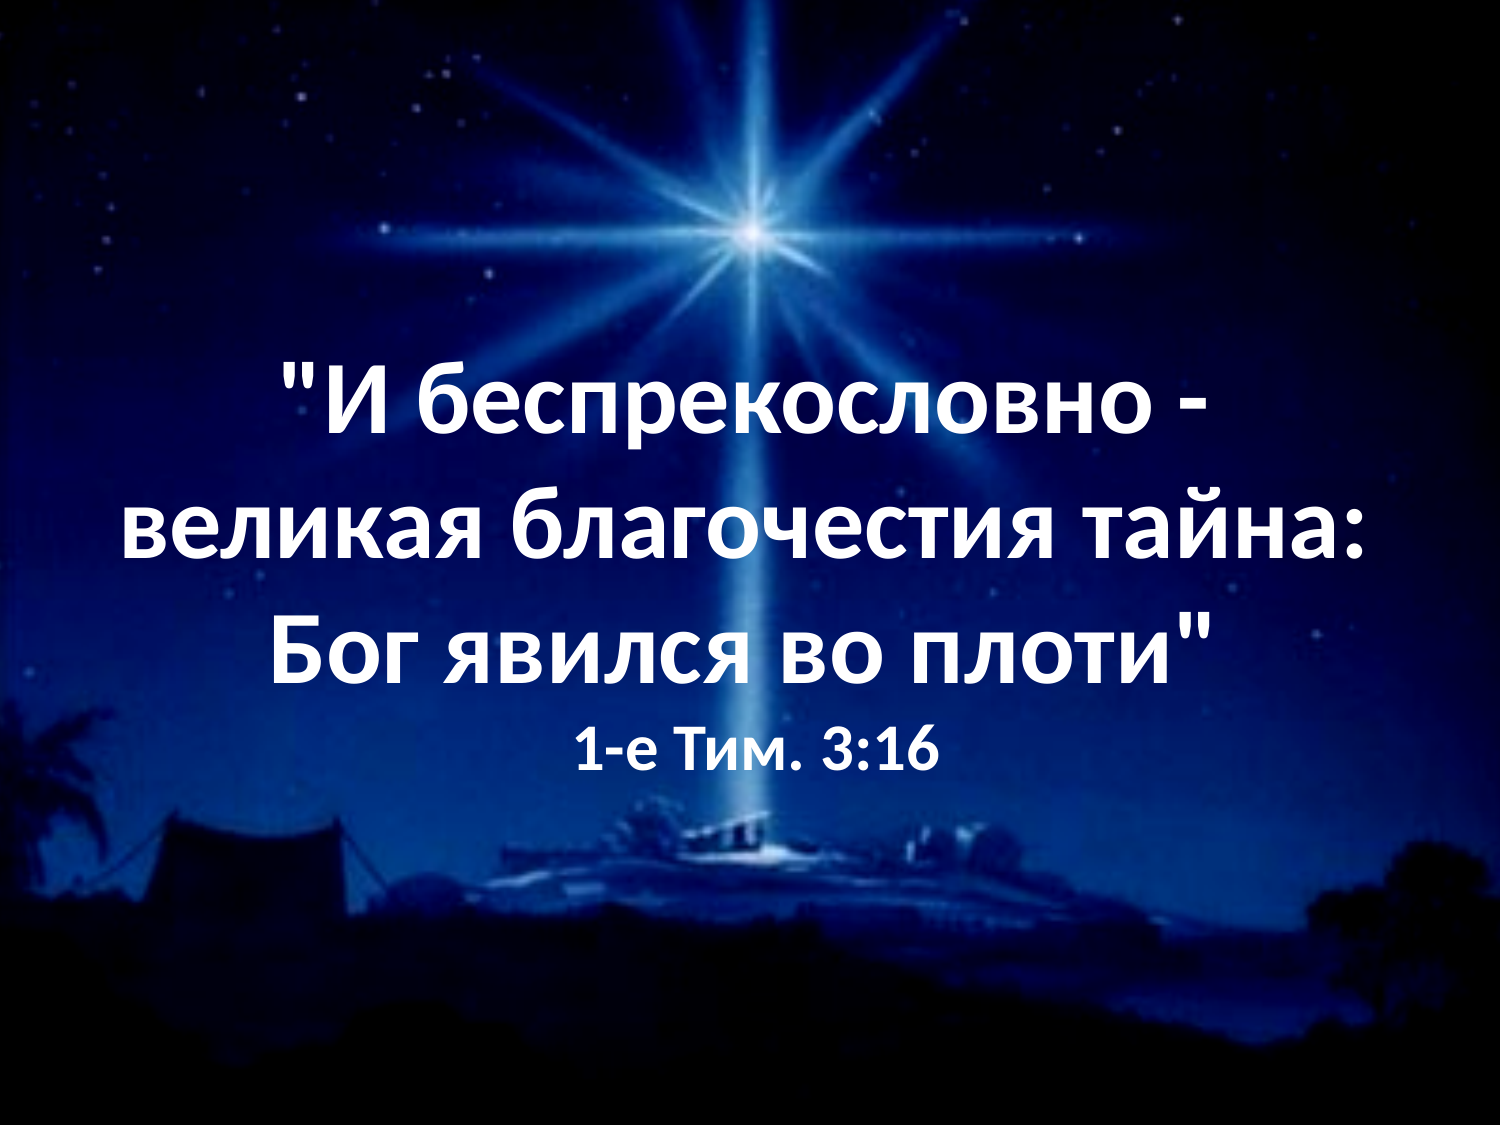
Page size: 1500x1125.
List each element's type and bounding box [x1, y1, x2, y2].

list [0, 0, 1500, 1125]
